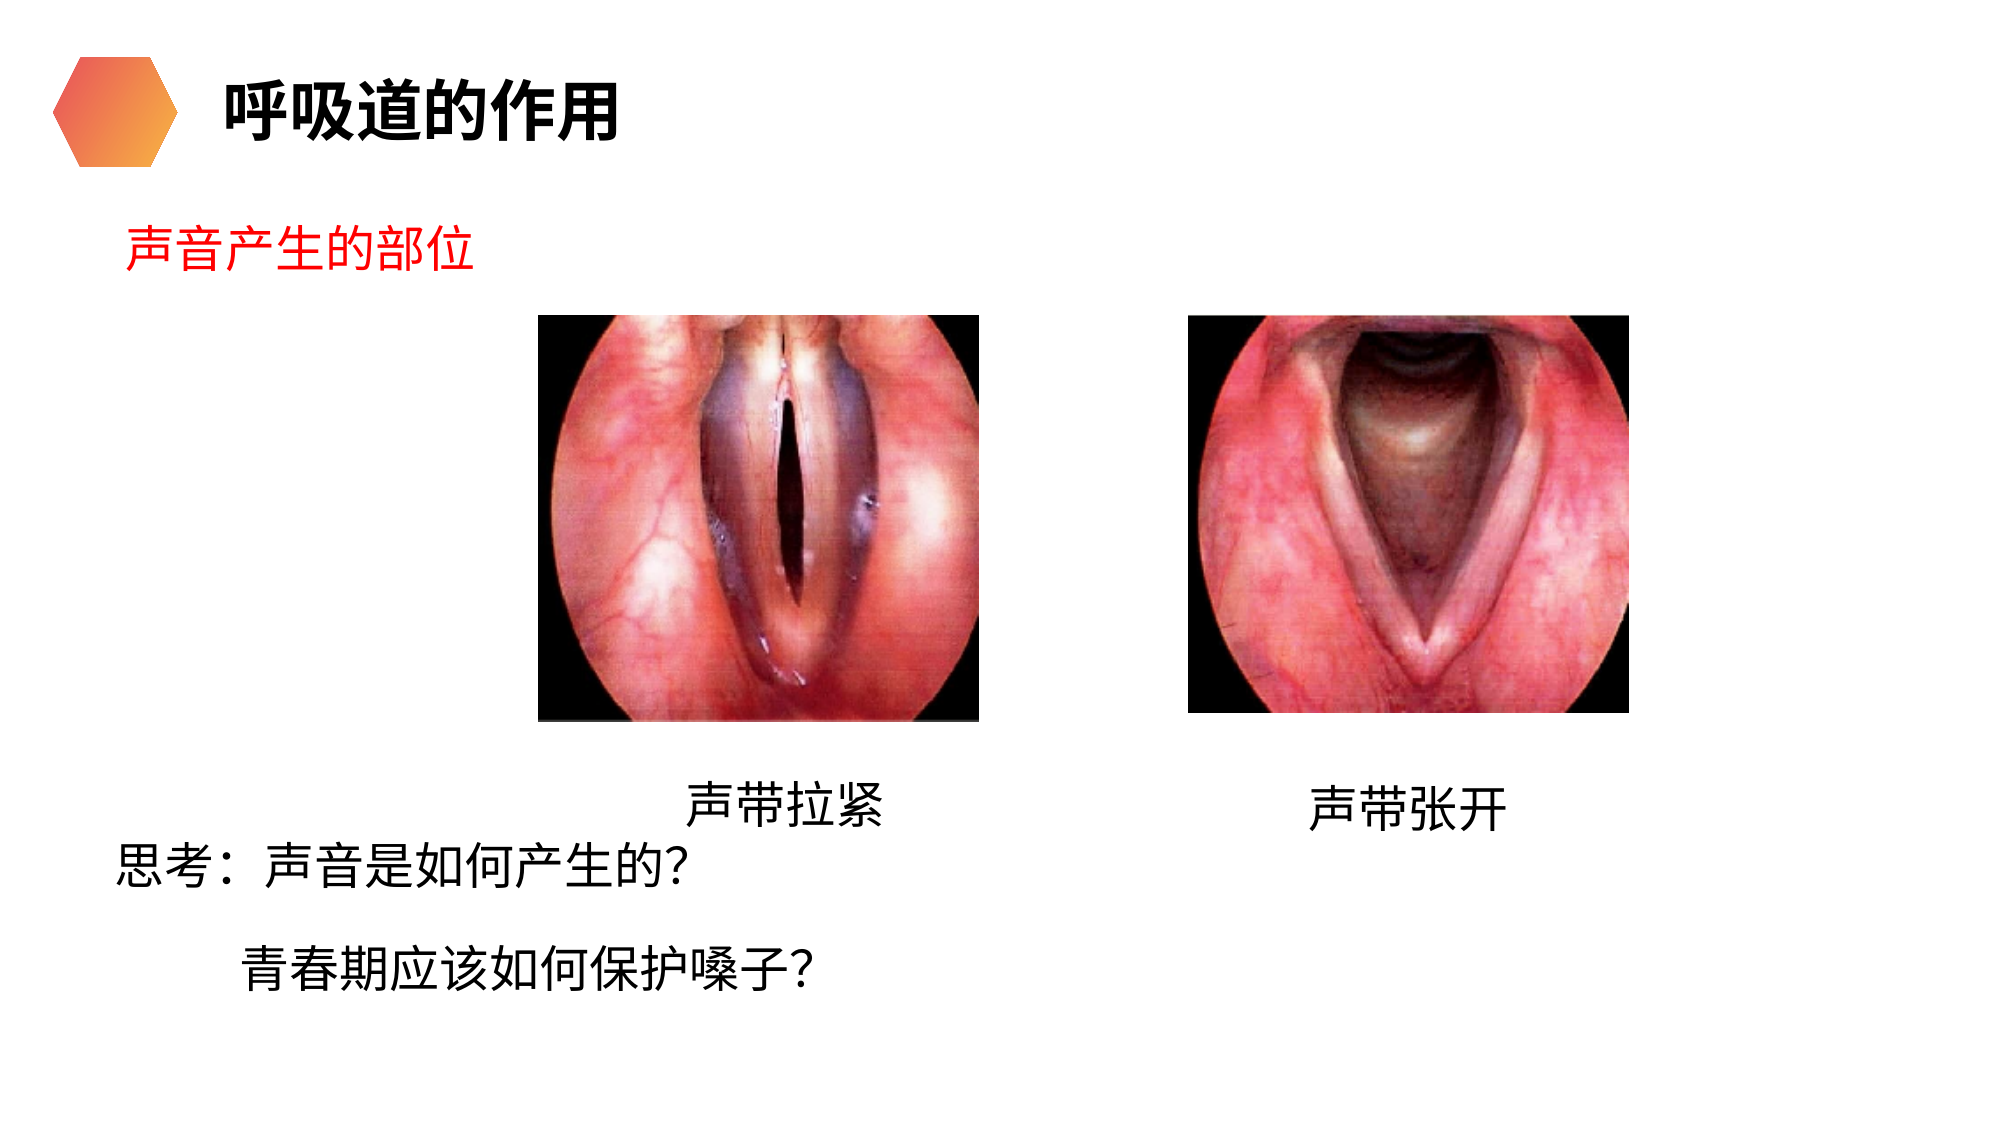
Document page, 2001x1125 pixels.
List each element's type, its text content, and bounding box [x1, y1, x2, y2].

text_box 声带拉紧 [670, 765, 901, 809]
picture [538, 315, 979, 722]
text_box 呼吸道的作用 [207, 61, 639, 156]
text_box 思考：声音是如何产生的？ 青春期应该如何保护嗓子？ [99, 809, 1340, 1006]
text_box 声音产生的部位 [110, 210, 490, 286]
picture [1188, 314, 1629, 714]
text_box 声带张开 [1293, 770, 1524, 846]
